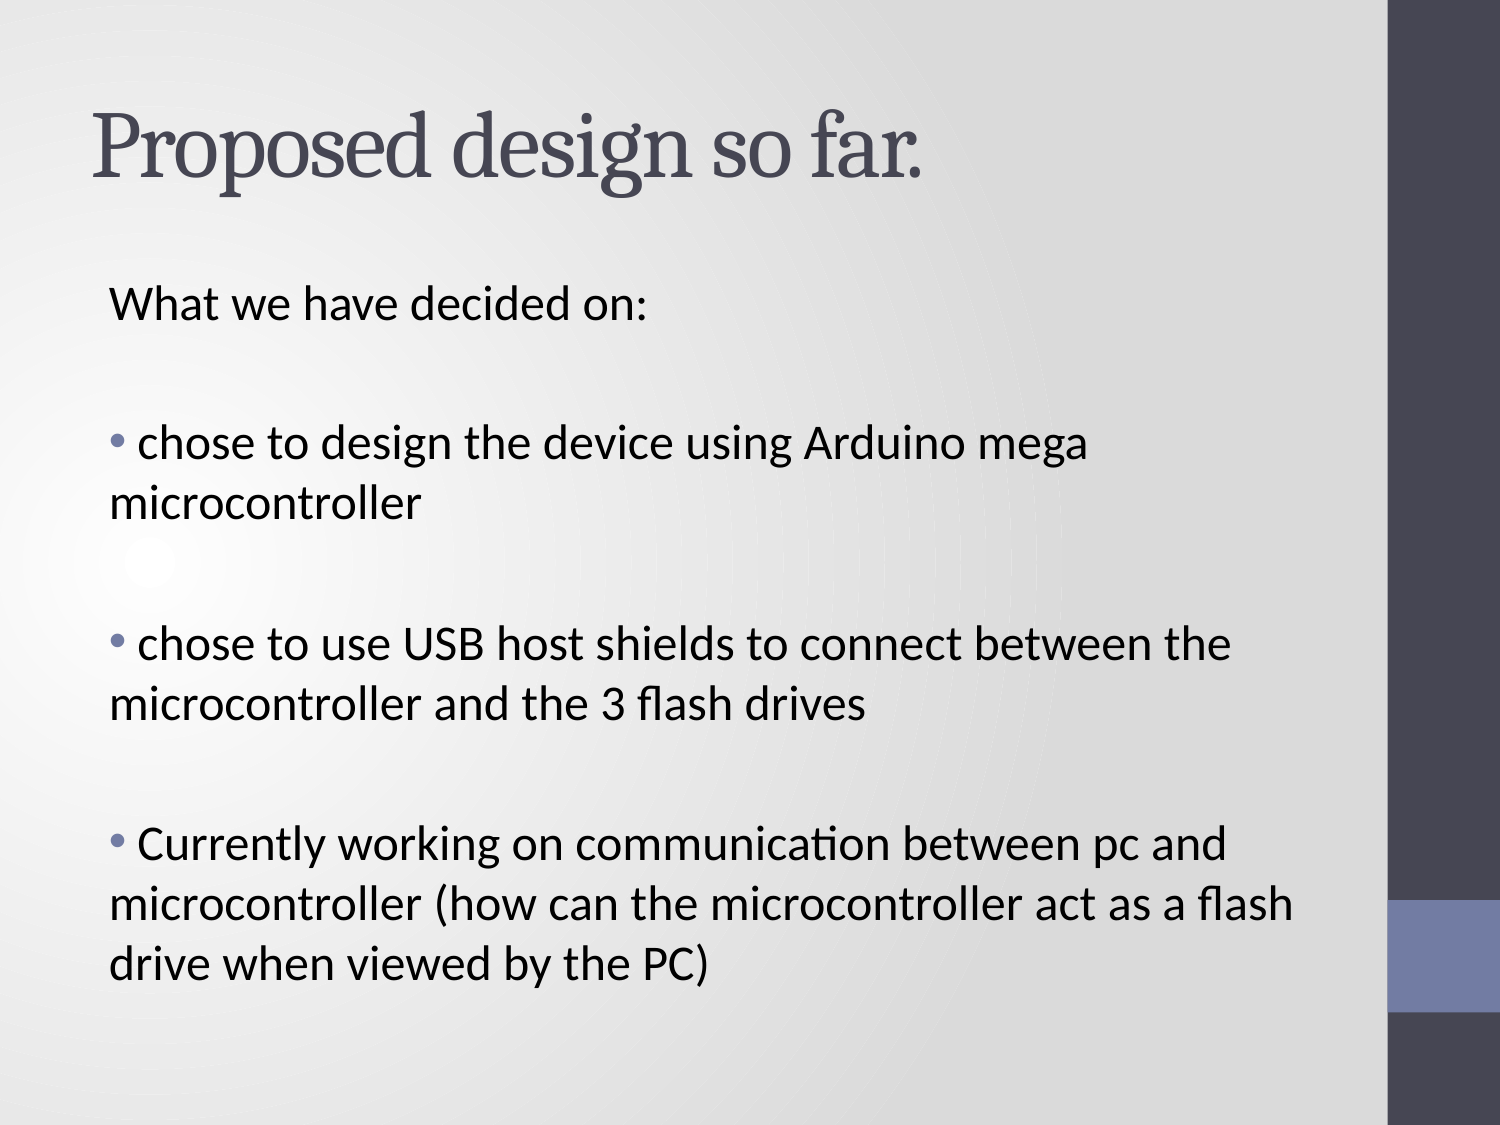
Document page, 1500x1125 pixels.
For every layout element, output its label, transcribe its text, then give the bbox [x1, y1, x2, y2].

list What we have decided on: chose to design the device using Arduino mega microcontroller chose to use USB host shields to connect between the microcontroller and the 3 flash drives Currently working on communication between pc and microcontroller (how can the microcontroller act as a flash drive when viewed by the PC) [75, 262, 1325, 1050]
title Proposed design so far. [75, 45, 1325, 233]
